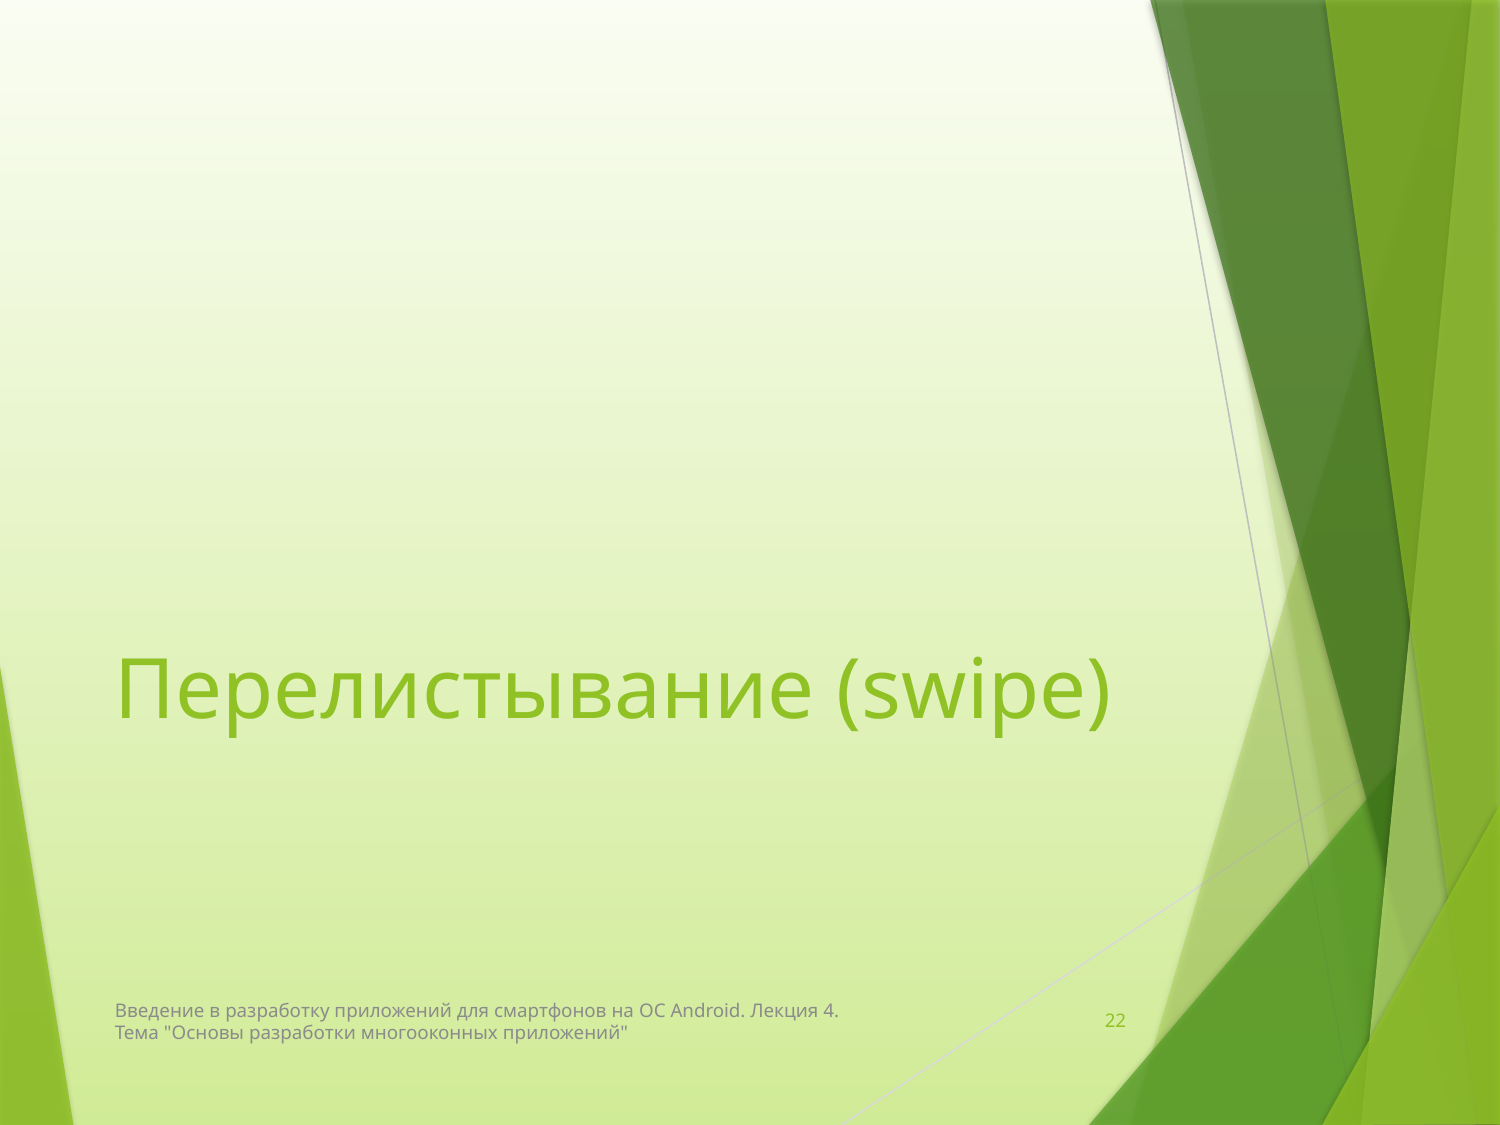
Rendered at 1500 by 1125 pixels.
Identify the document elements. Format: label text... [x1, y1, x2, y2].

slide_number 22 [1057, 991, 1142, 1051]
footer Введение в разработку приложений для смартфонов на ОС Android. Лекция 4. Тема "Основы разработки многооконных приложений" [99, 991, 859, 1051]
title Перелистывание (swipe) [99, 443, 1142, 743]
